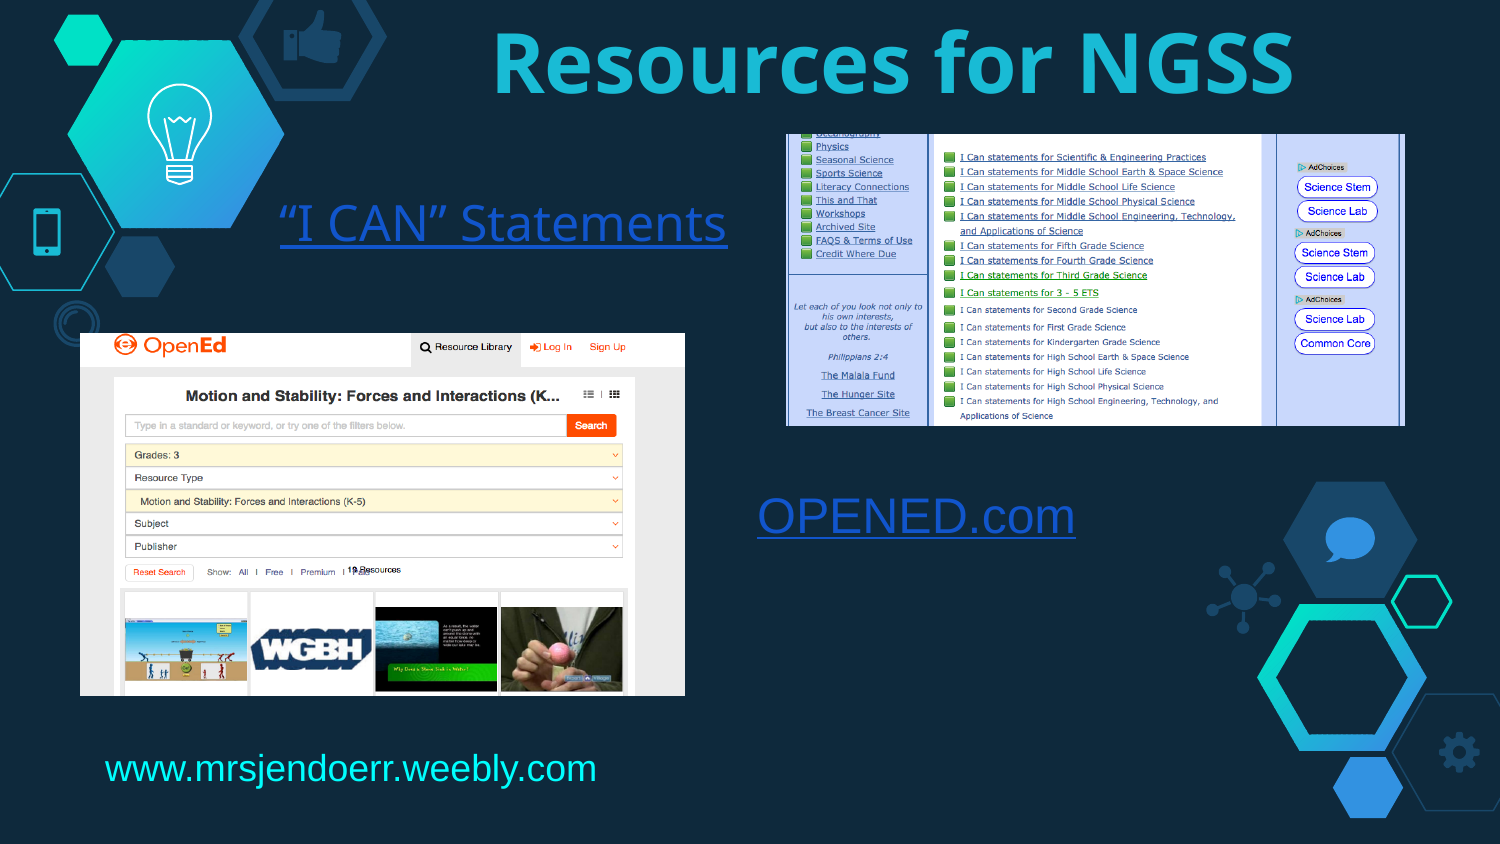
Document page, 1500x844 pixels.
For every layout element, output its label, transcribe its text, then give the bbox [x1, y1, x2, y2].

text_box OPENED.com [742, 468, 1243, 594]
picture [79, 332, 685, 696]
picture [786, 134, 1405, 427]
text_box www.mrsjendoerr.weebly.com [90, 728, 1205, 815]
title Resources for NGSS [475, 19, 1454, 126]
list “I CAN” Statements [265, 176, 781, 283]
